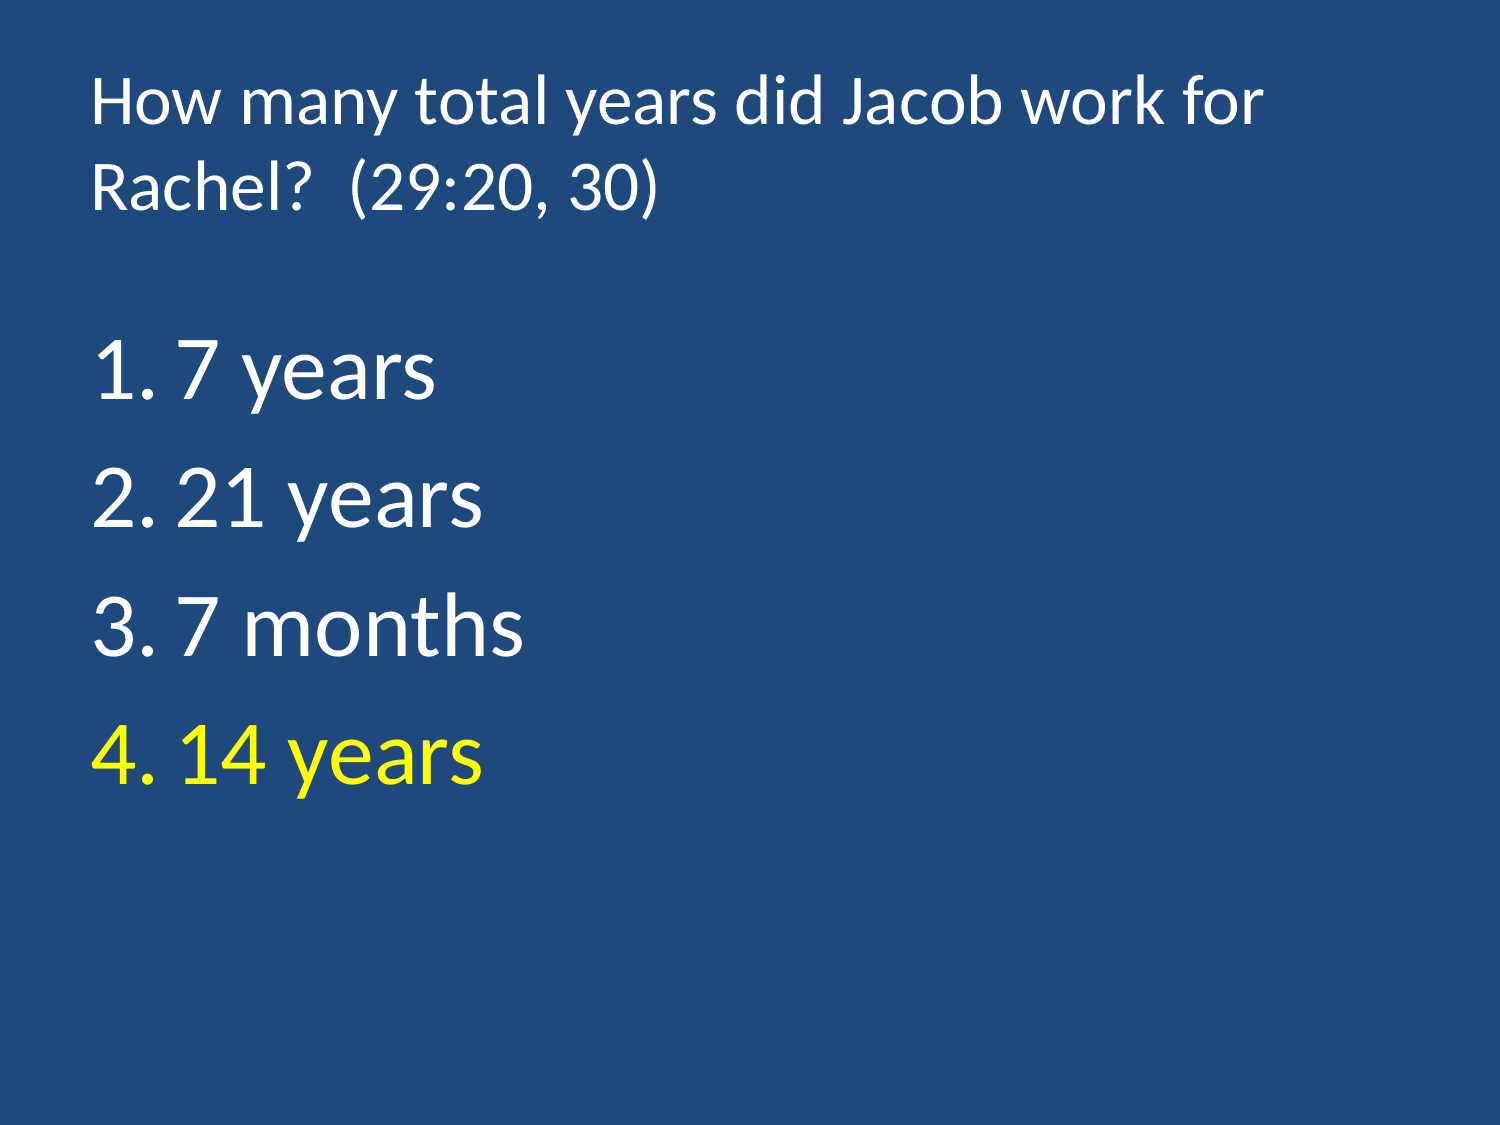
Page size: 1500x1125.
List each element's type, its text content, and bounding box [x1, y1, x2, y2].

list 7 years 21 years 7 months 14 years [75, 299, 1425, 1005]
title How many total years did Jacob work for Rachel? (29:20, 30) [75, 45, 1425, 233]
